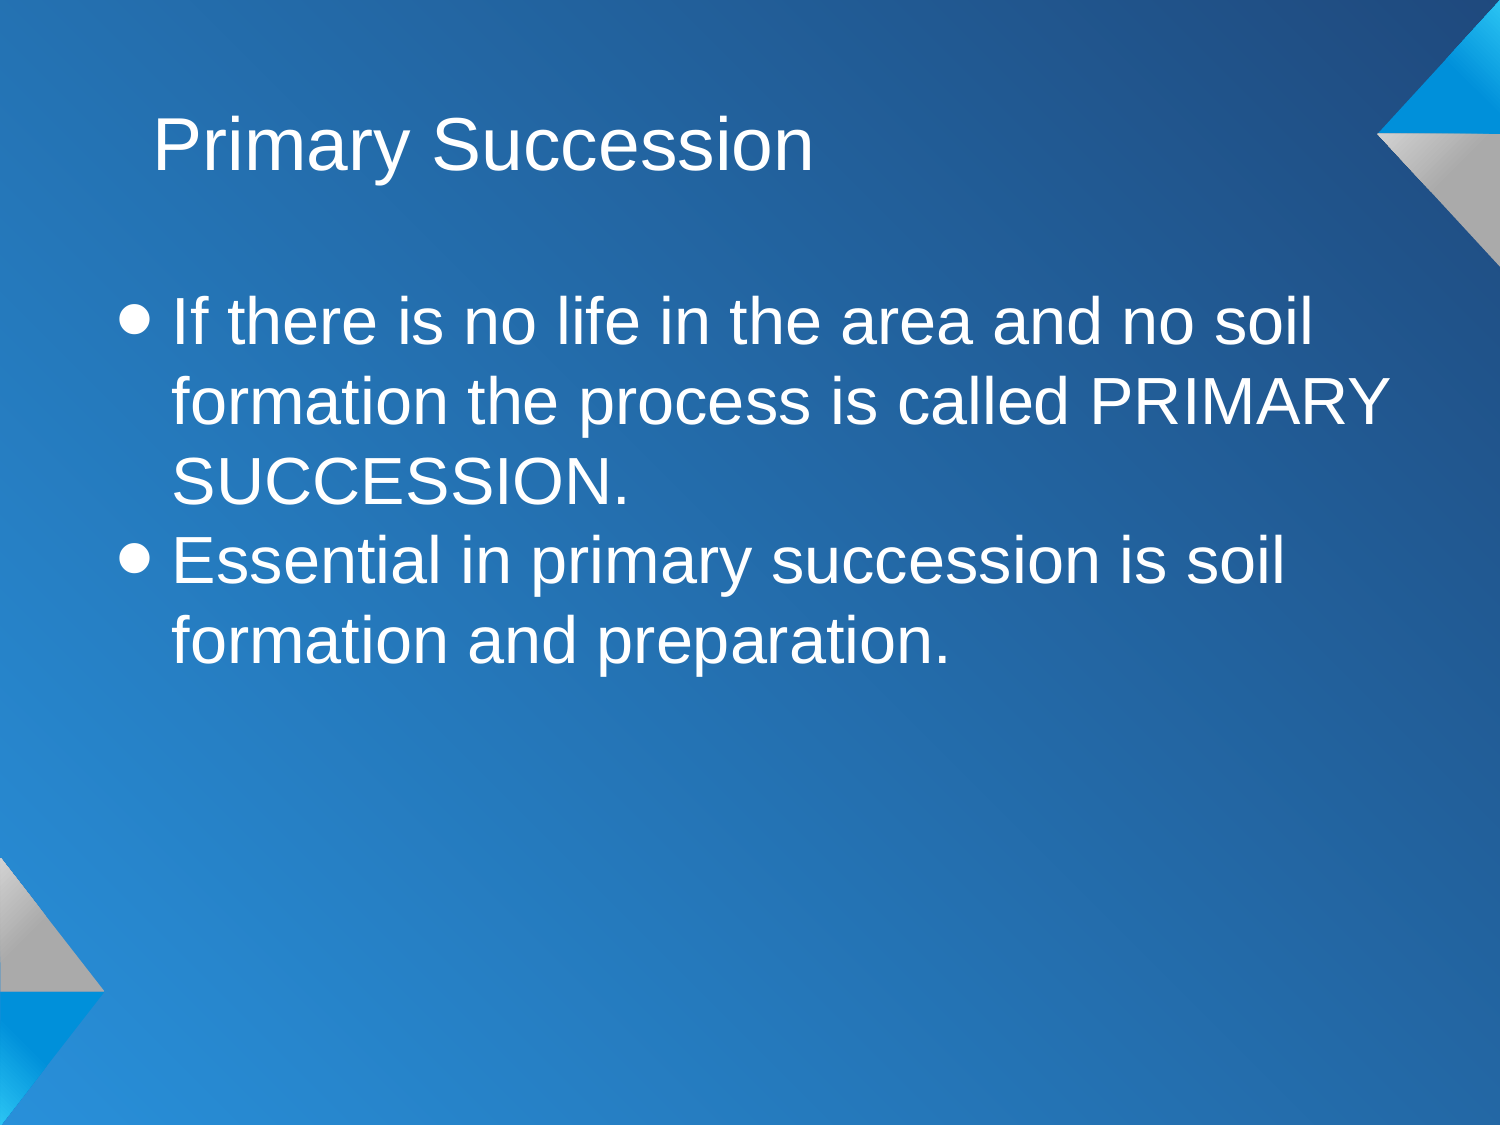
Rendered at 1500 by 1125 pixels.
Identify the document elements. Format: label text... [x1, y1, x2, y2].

title Primary Succession [100, 37, 1438, 200]
list If there is no life in the area and no soil formation the process is called PRIMARY SUCCESSION. Essential in primary succession is soil formation and preparation. [100, 262, 1438, 1000]
